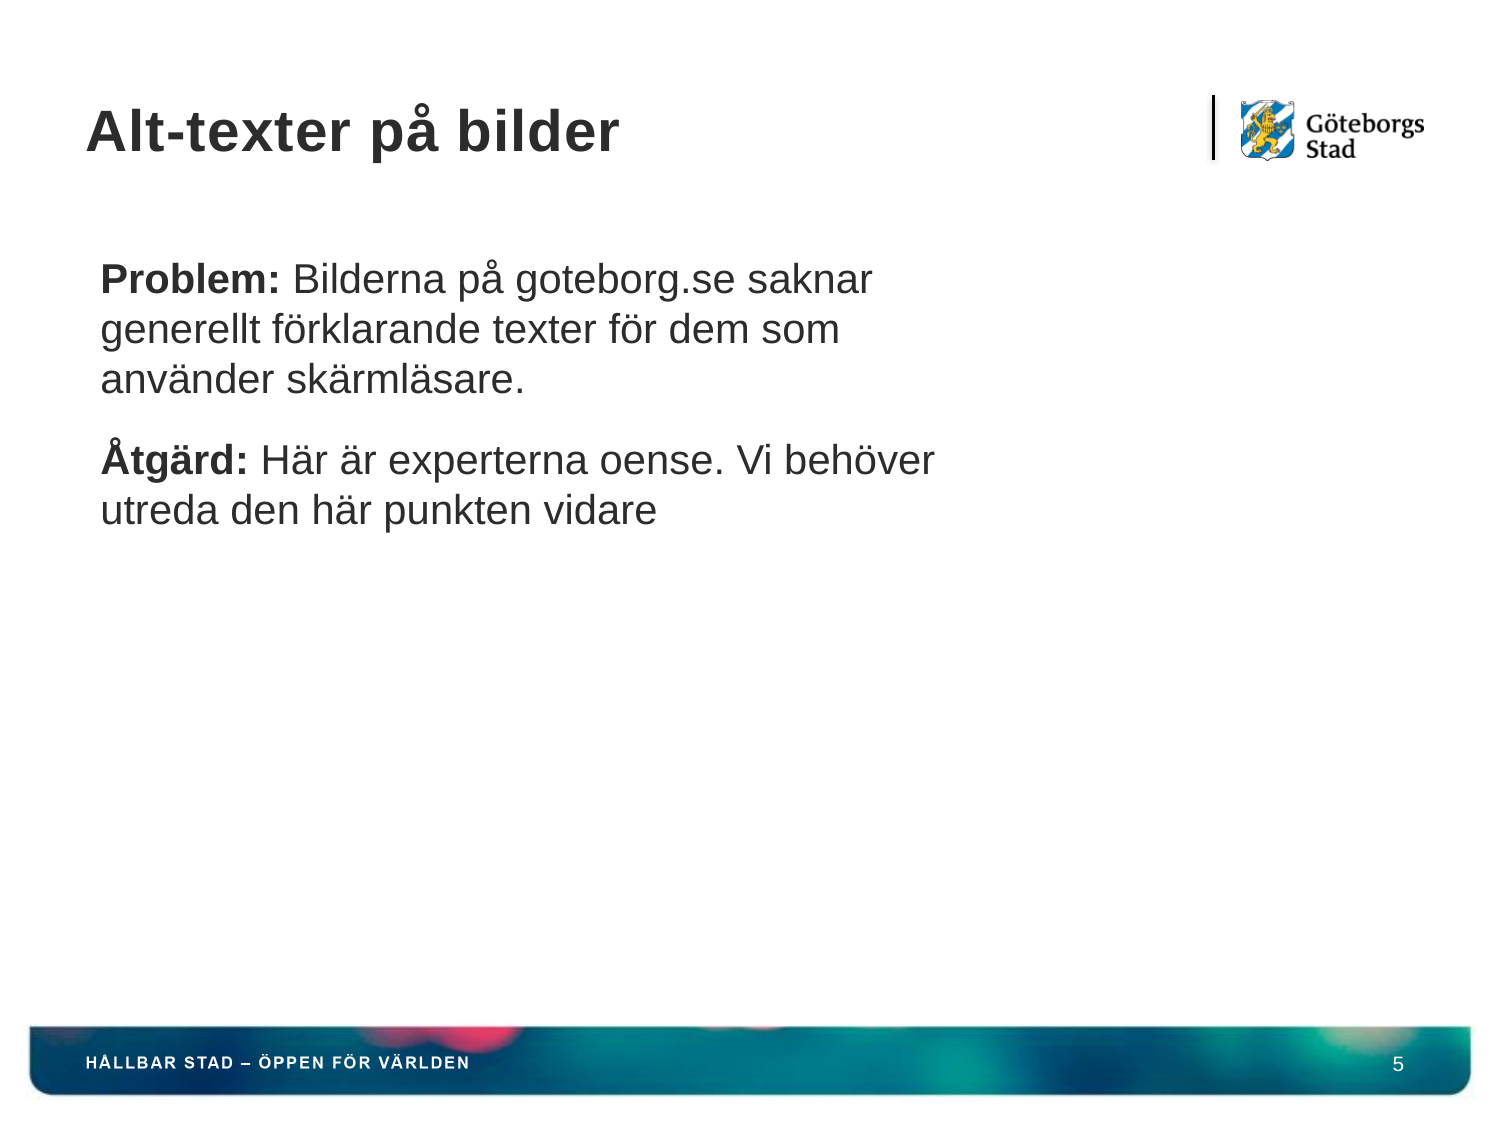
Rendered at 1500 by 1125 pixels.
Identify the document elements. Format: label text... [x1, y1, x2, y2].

text_box Problem: Bilderna på goteborg.se saknar generellt förklarande texter för dem som använder skärmläsare. Åtgärd: Här är experterna oense. Vi behöver utreda den här punkten vidare [85, 244, 999, 622]
title Alt-texter på bilder [85, 78, 1192, 192]
picture [1241, 100, 1424, 161]
picture [0, 999, 1500, 1125]
slide_number 5 [1361, 1028, 1436, 1097]
